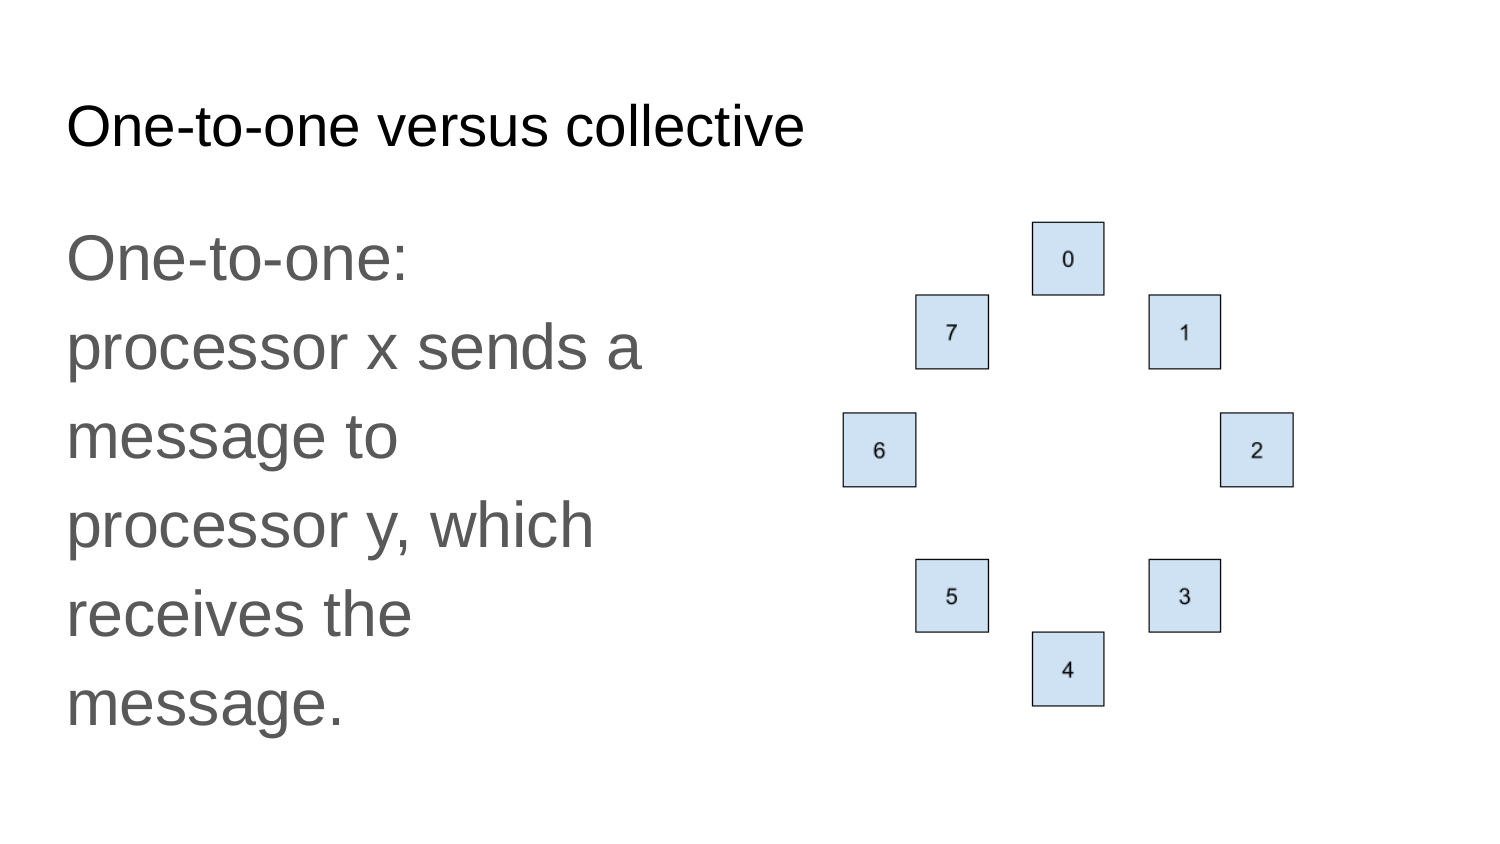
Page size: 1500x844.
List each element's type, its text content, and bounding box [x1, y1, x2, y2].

list One-to-one: processor x sends a message to processor y, which receives the message. [51, 189, 708, 750]
picture [813, 198, 1327, 740]
title One-to-one versus collective [51, 72, 1449, 167]
